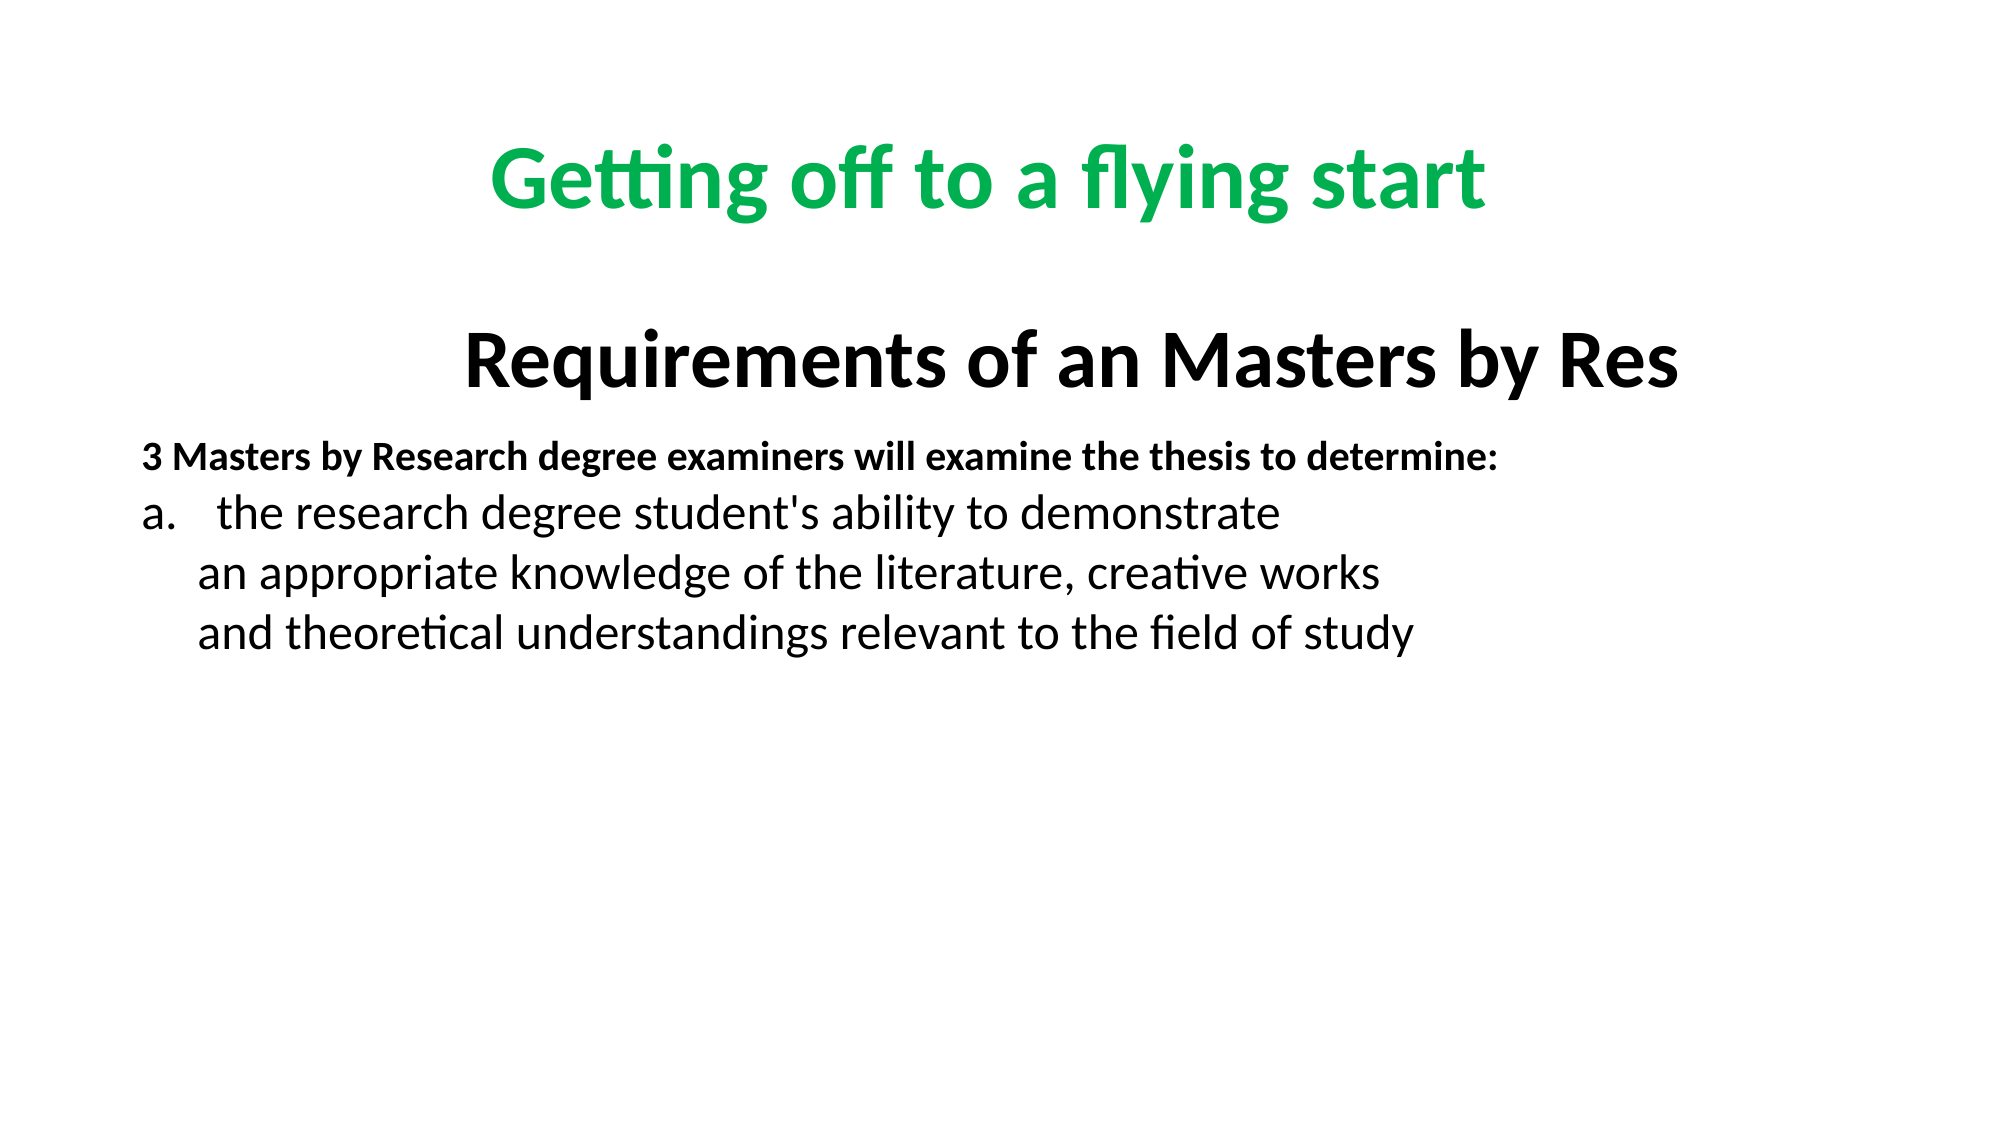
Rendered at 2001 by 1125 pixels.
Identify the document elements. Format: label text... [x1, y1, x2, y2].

text_box Getting off to a flying start [475, 102, 1525, 235]
text_box 3 Masters by Research degree examiners will examine the thesis to determine: the research degree student's ability to demonstrate an appropriate knowledge of the literature, creative works and theoretical understandings relevant to the field of study [126, 421, 1524, 717]
text_box Requirements of an Masters by Res [449, 289, 1697, 412]
